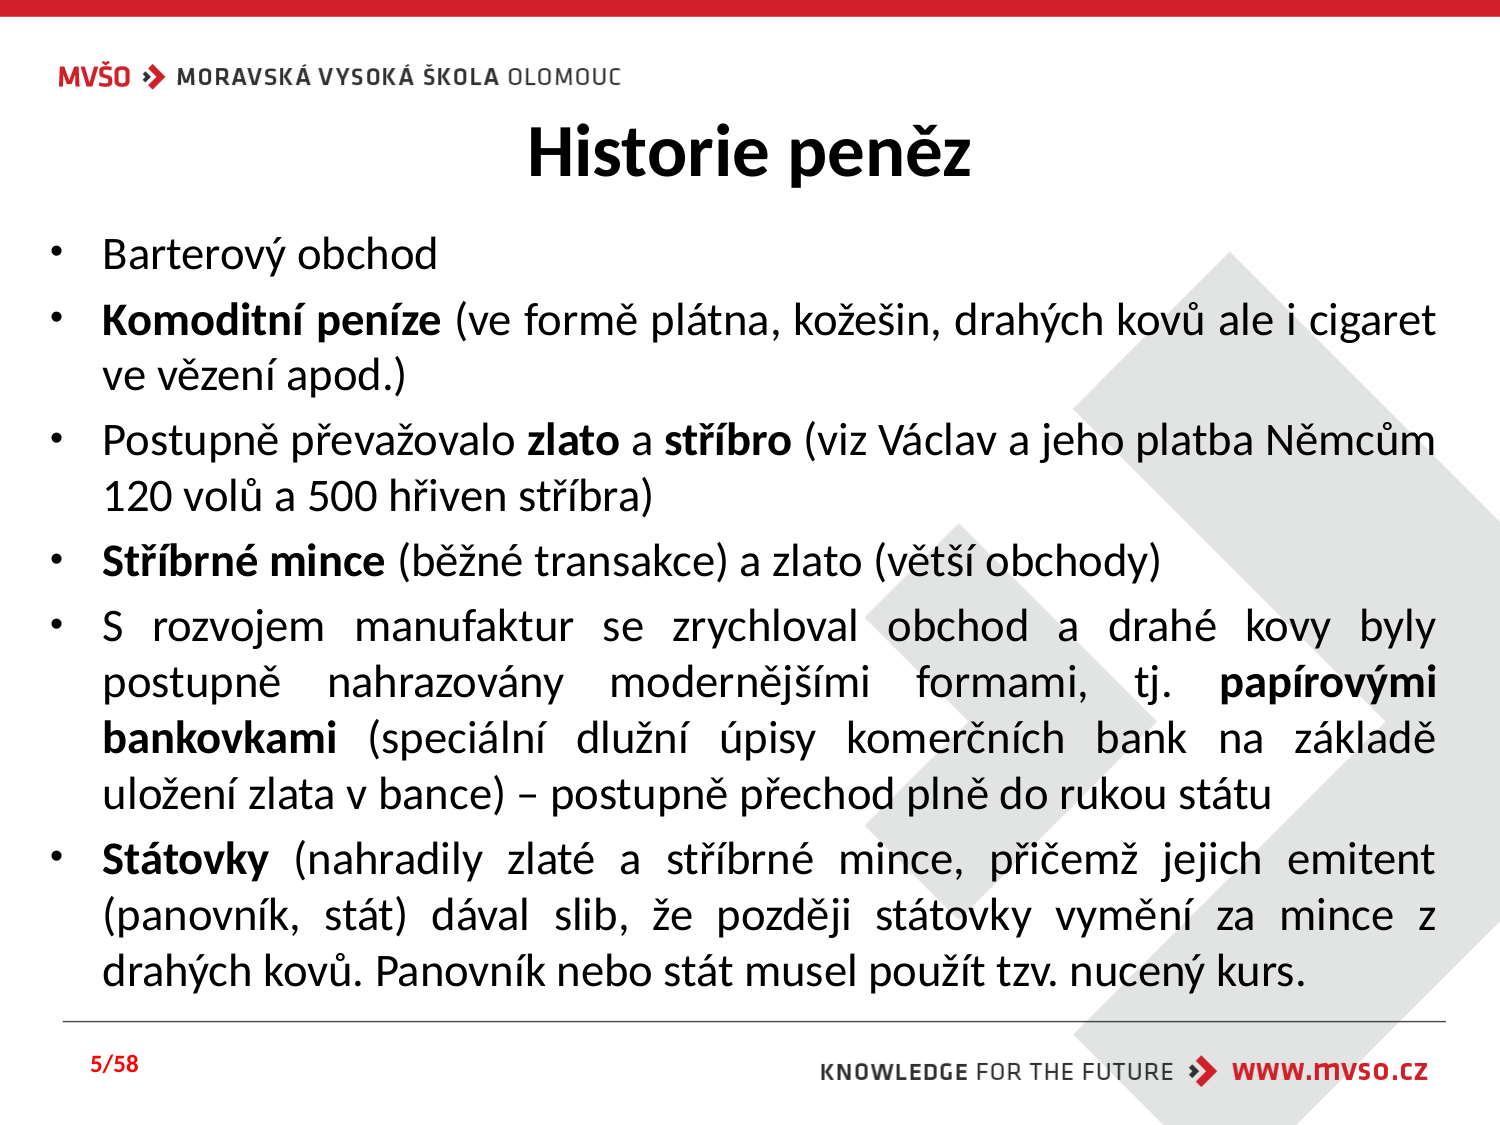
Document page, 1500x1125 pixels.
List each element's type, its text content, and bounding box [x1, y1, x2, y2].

list Barterový obchod Komoditní peníze (ve formě plátna, kožešin, drahých kovů ale i cigaret ve vězení apod.) Postupně převažovalo zlato a stříbro (viz Václav a jeho platba Němcům 120 volů a 500 hřiven stříbra) Stříbrné mince (běžné transakce) a zlato (větší obchody) S rozvojem manufaktur se zrychloval obchod a drahé kovy byly postupně nahrazovány modernějšími formami, tj. papírovými bankovkami (speciální dlužní úpisy komerčních bank na základě uložení zlata v bance) – postupně přechod plně do rukou státu Státovky (nahradily zlaté a stříbrné mince, přičemž jejich emitent (panovník, stát) dával slib, že později státovky vymění za mince z drahých kovů. Panovník nebo stát musel použít tzv. nucený kurs. [34, 215, 1453, 1008]
text_box 5/58 [74, 1040, 213, 1085]
title Historie peněz [75, 77, 1425, 215]
picture [0, 0, 1500, 1125]
